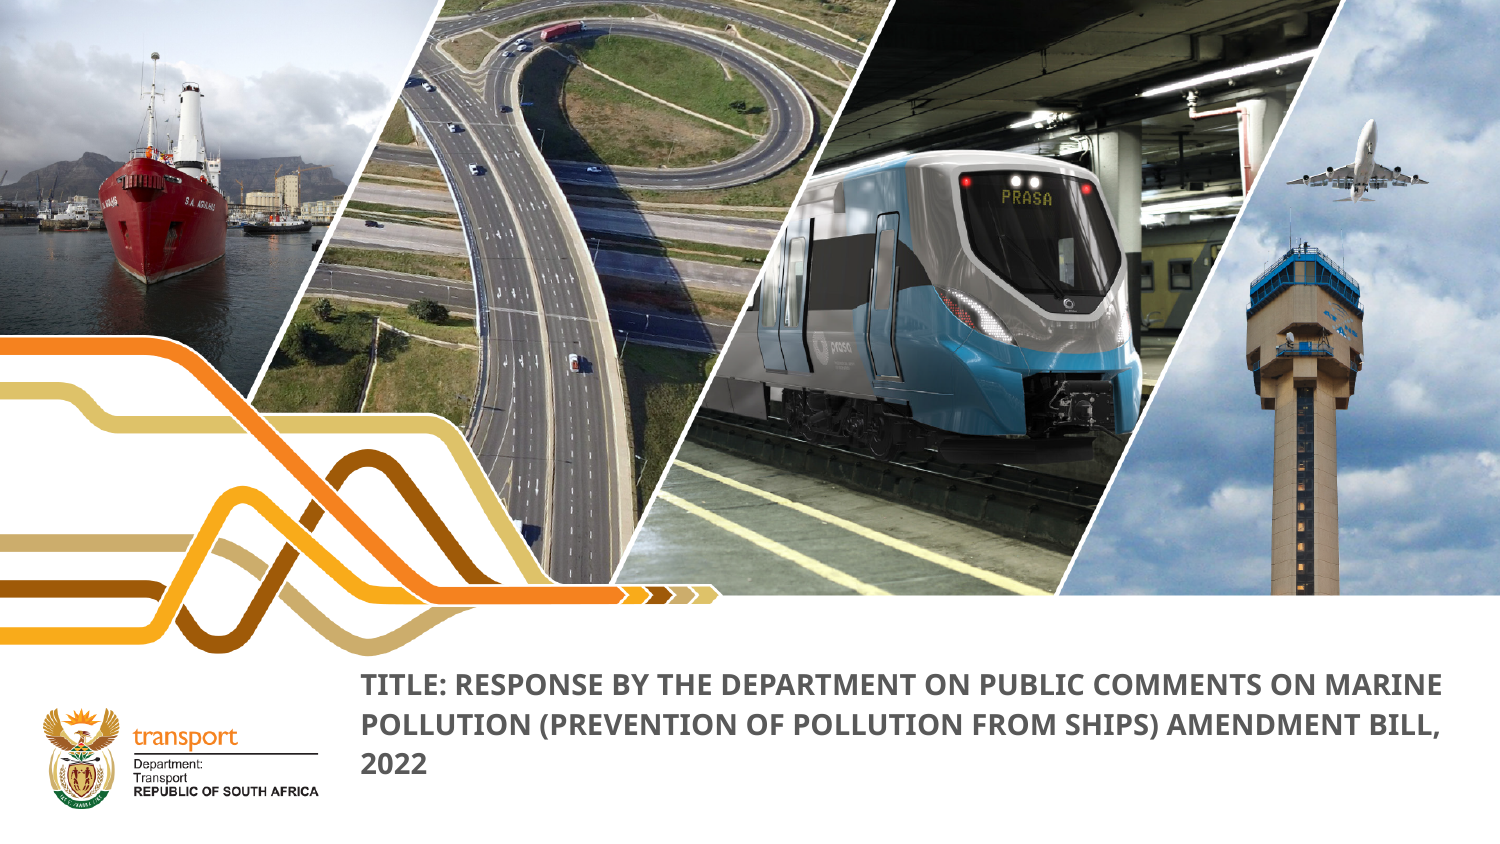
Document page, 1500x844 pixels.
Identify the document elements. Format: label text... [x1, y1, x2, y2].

subtitle title: response by the department on Public COMMENTS ON Marine Pollution (Prevention of Pollution from ships) amendment BILL, 2022 [345, 610, 1499, 844]
picture [0, 0, 1500, 844]
